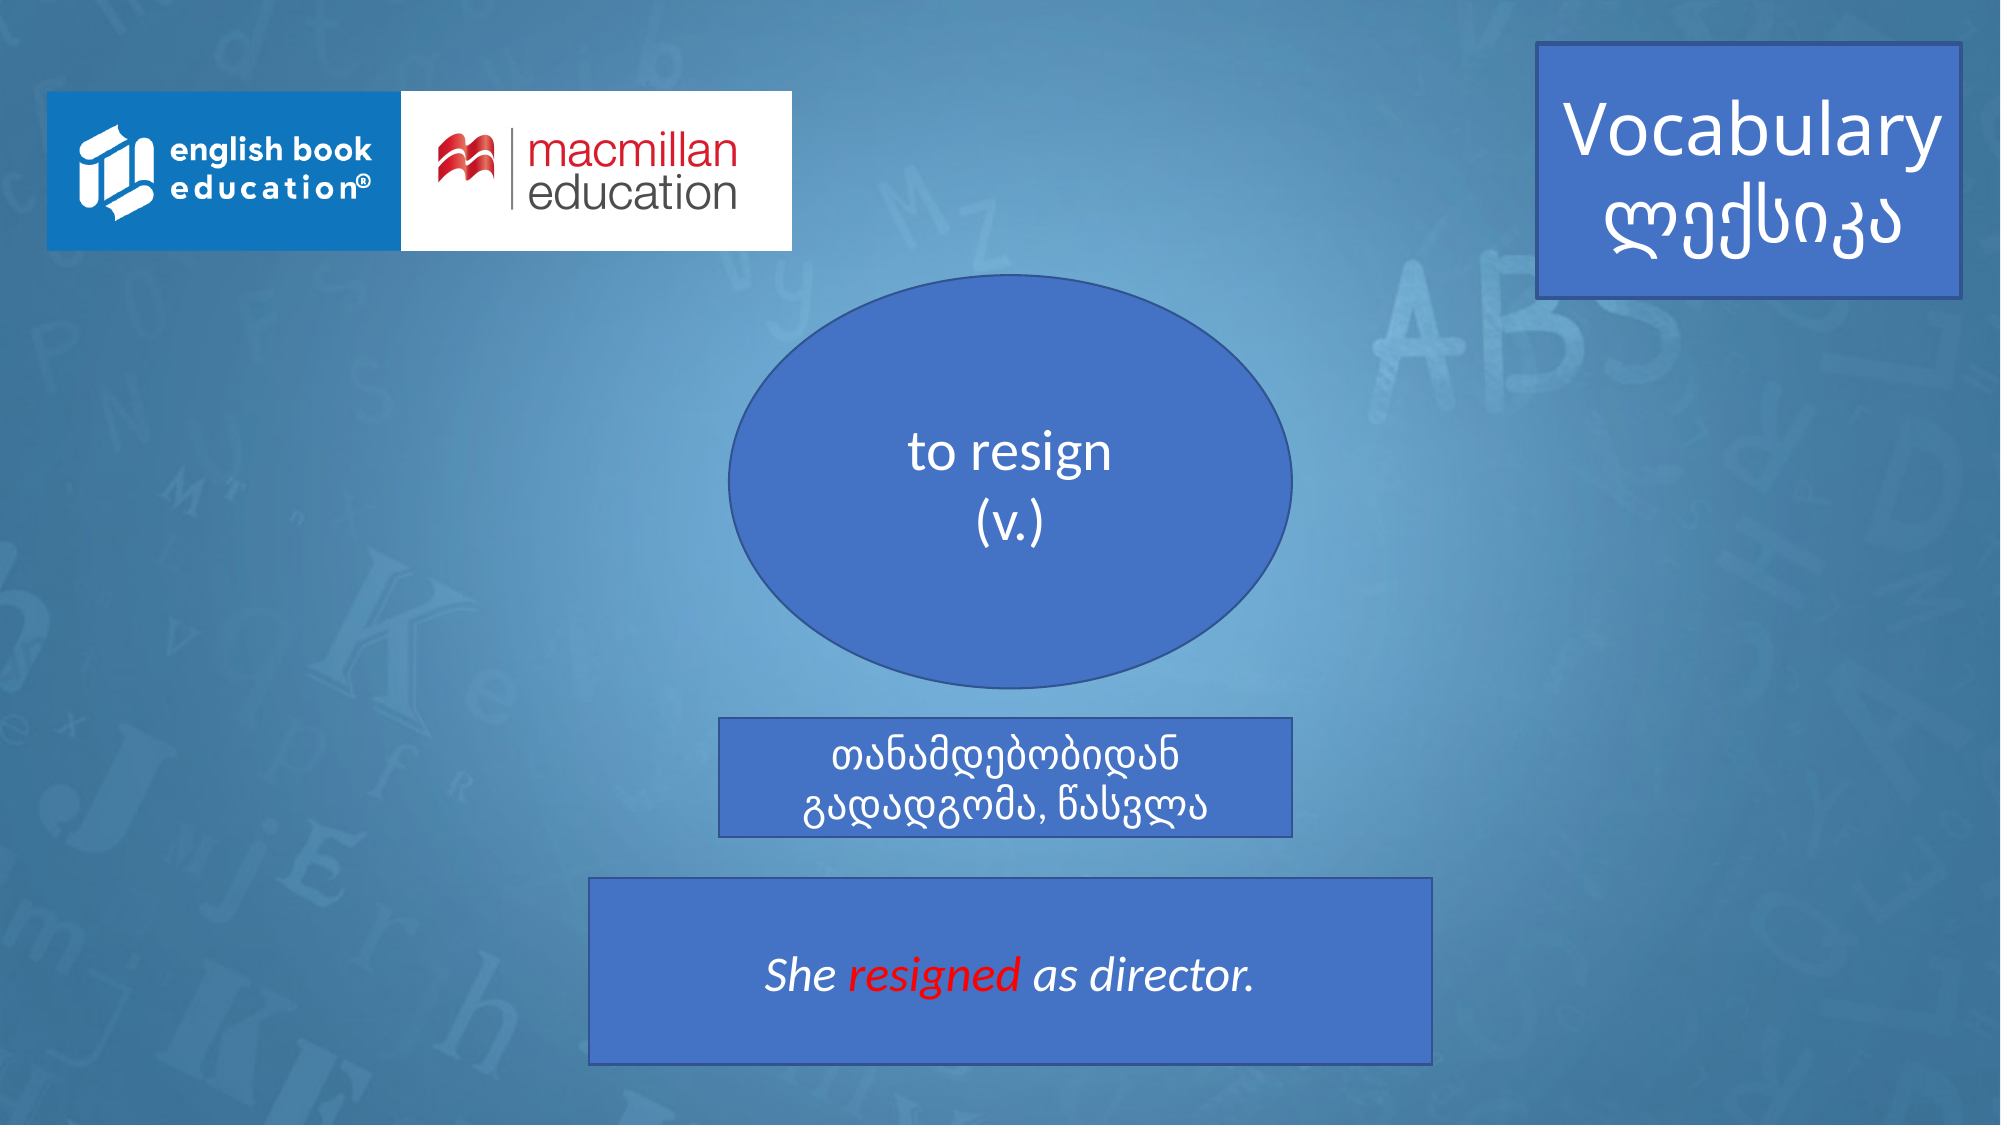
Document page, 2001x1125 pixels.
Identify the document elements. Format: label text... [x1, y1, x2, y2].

text_box She resigned as director. [588, 877, 1432, 1065]
picture [0, 0, 2001, 1125]
text_box to resign (v.) [728, 275, 1292, 689]
text_box Vocabulary ლექსიკა [1545, 74, 1962, 265]
text_box [1535, 41, 1963, 300]
text_box თანამდებობიდან გადადგომა, წასვლა [719, 717, 1292, 838]
